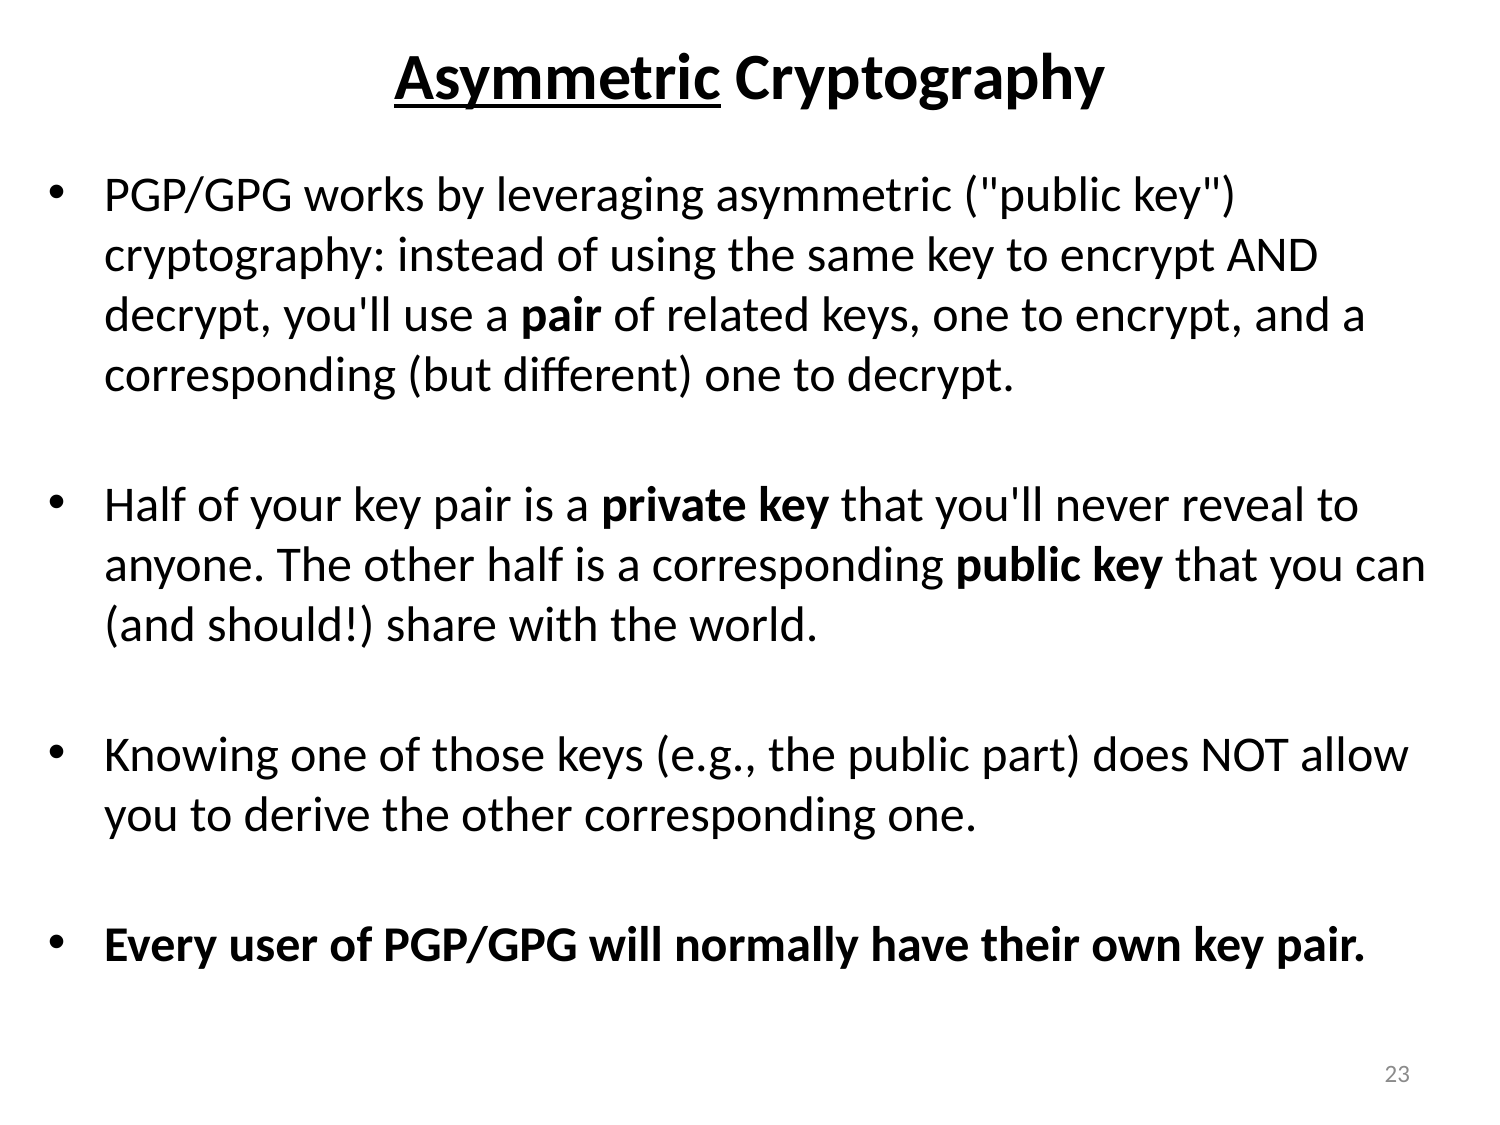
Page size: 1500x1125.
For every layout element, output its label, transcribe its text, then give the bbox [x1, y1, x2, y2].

slide_number 23 [1074, 1042, 1425, 1103]
title Asymmetric Cryptography [75, 26, 1425, 121]
list PGP/GPG works by leveraging asymmetric ("public key") cryptography: instead of using the same key to encrypt AND decrypt, you'll use a pair of related keys, one to encrypt, and a corresponding (but different) one to decrypt. Half of your key pair is a private key that you'll never reveal to anyone. The other half is a corresponding public key that you can (and should!) share with the world. Knowing one of those keys (e.g., the public part) does NOT allow you to derive the other corresponding one. Every user of PGP/GPG will normally have their own key pair. [32, 153, 1474, 1086]
